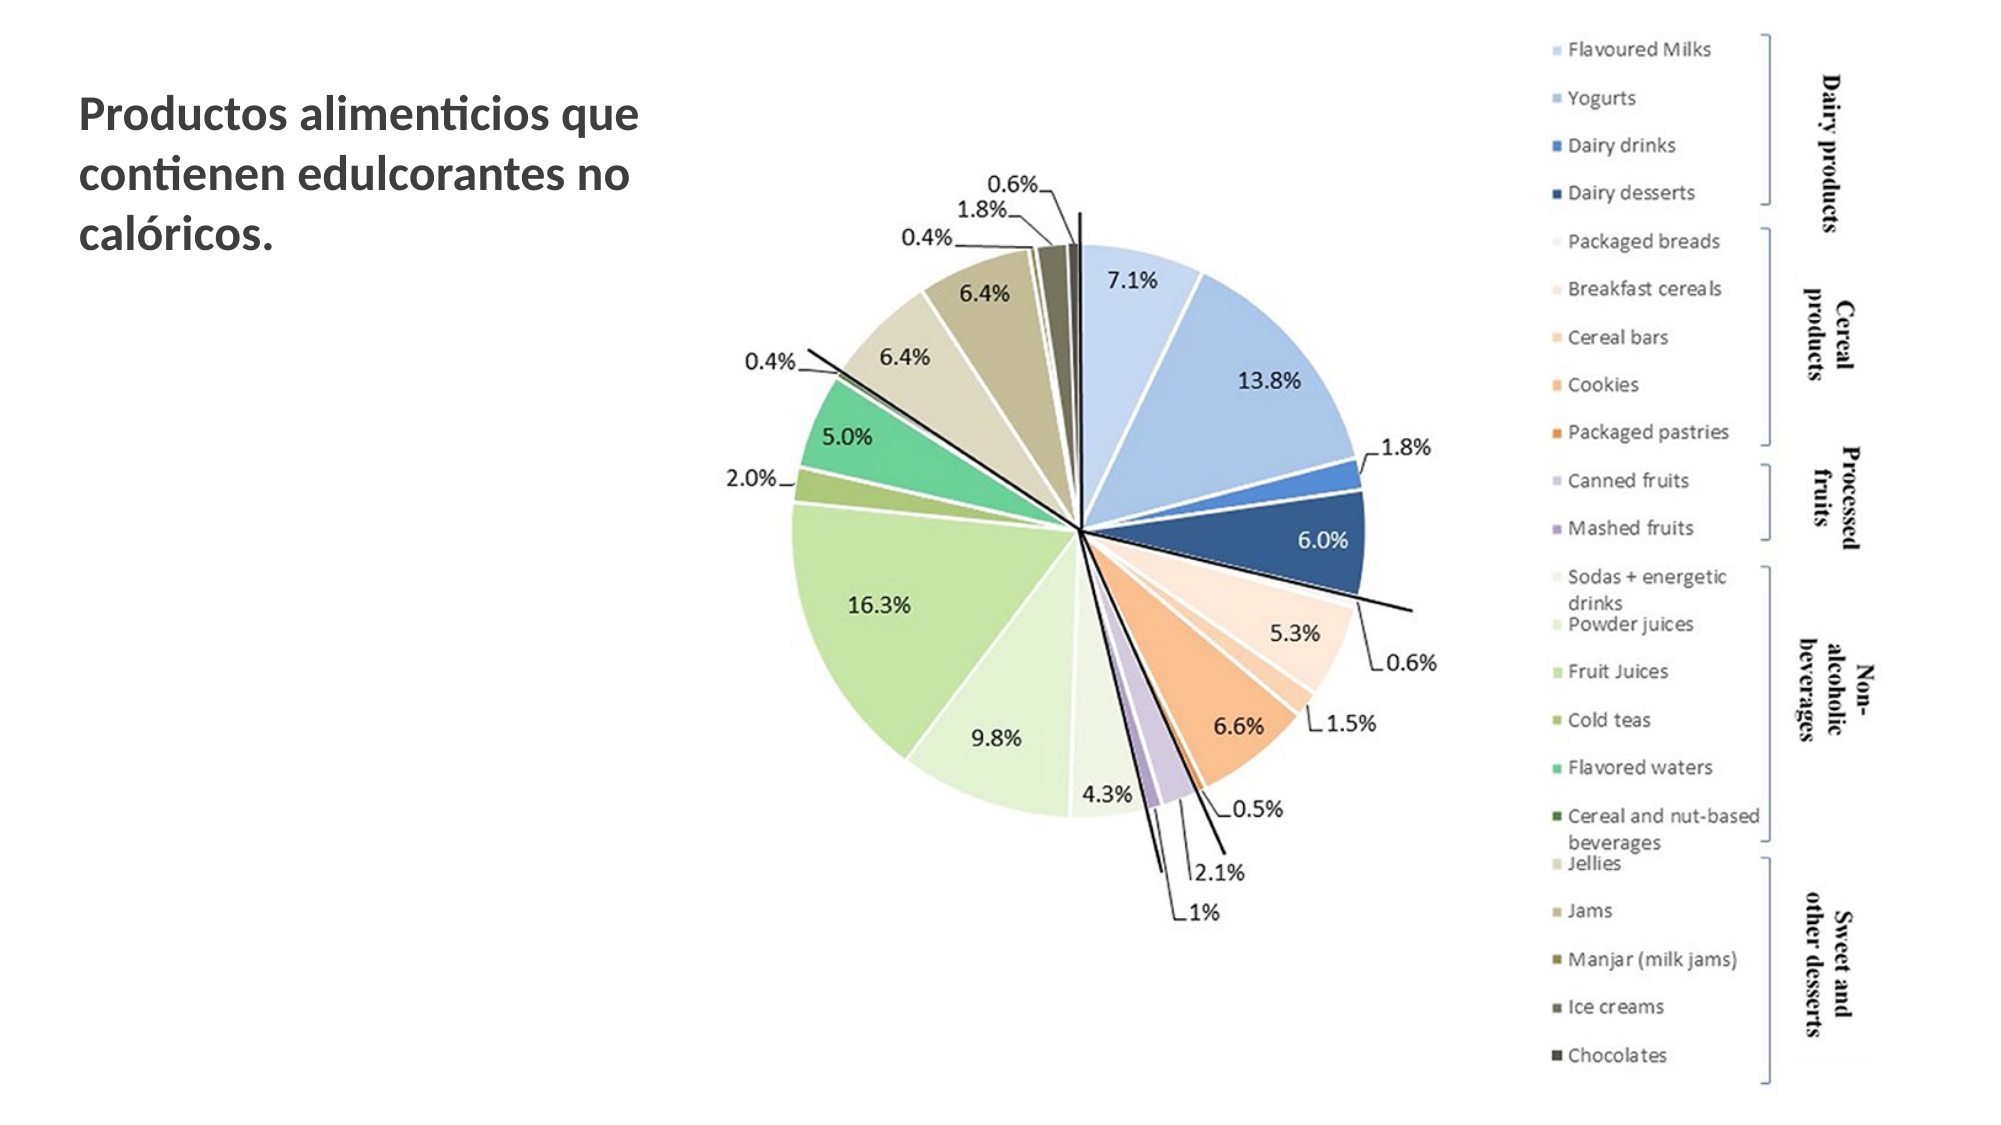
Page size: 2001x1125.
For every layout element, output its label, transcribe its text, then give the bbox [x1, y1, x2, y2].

text_box Productos alimenticios que contienen edulcorantes no calóricos. [64, 73, 700, 268]
picture [716, 21, 1903, 1104]
